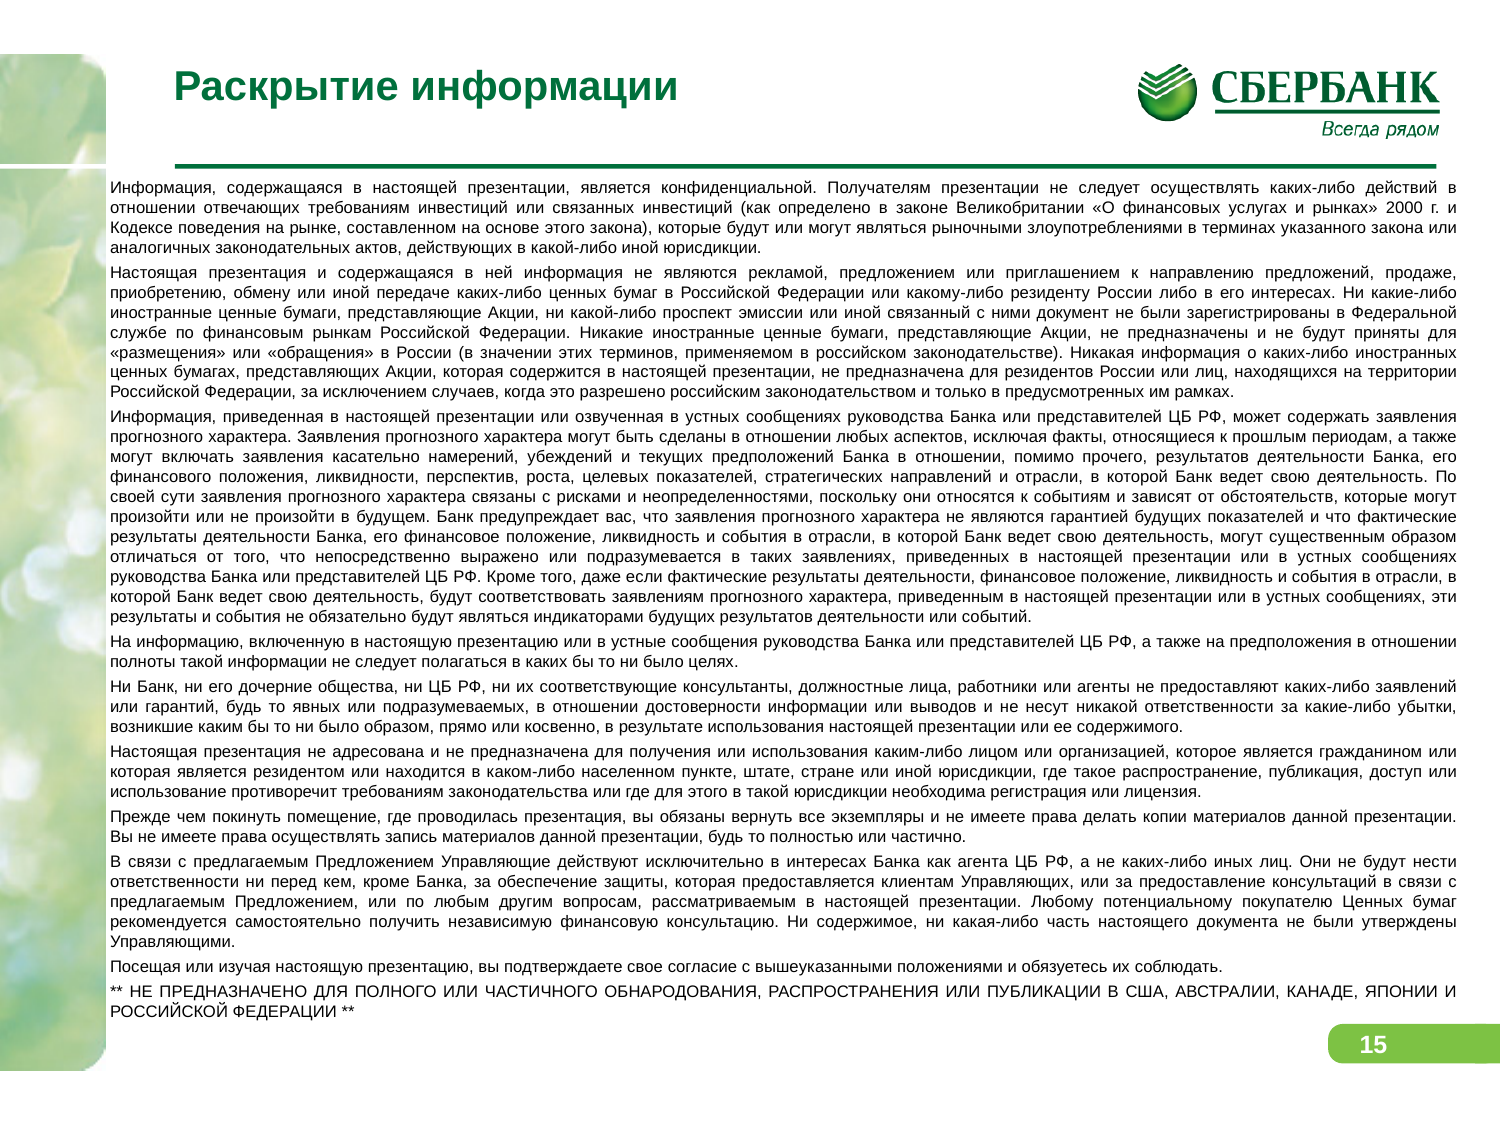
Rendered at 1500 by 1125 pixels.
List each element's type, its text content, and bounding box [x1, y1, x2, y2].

picture [0, 54, 106, 164]
picture [1135, 60, 1443, 142]
picture [0, 169, 106, 1071]
text_box Информация, содержащаяся в настоящей презентации, является конфиденциальной. Получателям презентации не следует осуществлять каких-либо действий в отношении отвечающих требованиям инвестиций или связанных инвестиций (как определено в законе Великобритании «О финансовых услугах и рынках» 2000 г. и Кодексе поведения на рынке, составленном на основе этого закона), которые будут или могут являться рыночными злоупотреблениями в терминах указанного закона или аналогичных законодательных актов, действующих в какой-либо иной юрисдикции. Настоящая презентация и содержащаяся в ней информация не являются рекламой, предложением или приглашением к направлению предложений, продаже, приобретению, обмену или иной передаче каких-либо ценных бумаг в Российской Федерации или какому-либо резиденту России либо в его интересах. Ни какие-либо иностранные ценные бумаги, представляющие Акции, ни какой-либо проспект эмиссии или иной связанный с ними документ не были зарегистрированы в Федеральной службе по финансовым рынкам Российской Федерации. Никакие иностранные ценные бумаги, представляющие Акции, не предназначены и не будут приняты для «размещения» или «обращения» в России (в значении этих терминов, применяемом в российском законодательстве). Никакая информация о каких-либо иностранных ценных бумагах, представляющих Акции, которая содержится в настоящей презентации, не предназначена для резидентов России или лиц, находящихся на территории Российской Федерации, за исключением случаев, когда это разрешено российским законодательством и только в предусмотренных им рамках. Информация, приведенная в настоящей презентации или озвученная в устных сообщениях руководства Банка или представителей ЦБ РФ, может содержать заявления прогнозного характера. Заявления прогнозного характера могут быть сделаны в отношении любых аспектов, исключая факты, относящиеся к прошлым периодам, а также могут включать заявления касательно намерений, убеждений и текущих предположений Банка в отношении, помимо прочего, результатов деятельности Банка, его финансового положения, ликвидности, перспектив, роста, целевых показателей, стратегических направлений и отрасли, в которой Банк ведет свою деятельность. По своей сути заявления прогнозного характера связаны с рисками и неопределенностями, поскольку они относятся к событиям и зависят от обстоятельств, которые могут произойти или не произойти в будущем. Банк предупреждает вас, что заявления прогнозного характера не являются гарантией будущих показателей и что фактические результаты деятельности Банка, его финансовое положение, ликвидность и события в отрасли, в которой Банк ведет свою деятельность, могут существенным образом отличаться от того, что непосредственно выражено или подразумевается в таких заявлениях, приведенных в настоящей презентации или в устных сообщениях руководства Банка или представителей ЦБ РФ. Кроме того, даже если фактические результаты деятельности, финансовое положение, ликвидность и события в отрасли, в которой Банк ведет свою деятельность, будут соответствовать заявлениям прогнозного характера, приведенным в настоящей презентации или в устных сообщениях, эти результаты и события не обязательно будут являться индикаторами будущих результатов деятельности или событий. На информацию, включенную в настоящую презентацию или в устные сообщения руководства Банка или представителей ЦБ РФ, а также на предположения в отношении полноты такой информации не следует полагаться в каких бы то ни было целях. Ни Банк, ни его дочерние общества, ни ЦБ РФ, ни их соответствующие консультанты, должностные лица, работники или агенты не предоставляют каких-либо заявлений или гарантий, будь то явных или подразумеваемых, в отношении достоверности информации или выводов и не несут никакой ответственности за какие-либо убытки, возникшие каким бы то ни было образом, прямо или косвенно, в результате использования настоящей презентации или ее содержимого. Настоящая презентация не адресована и не предназначена для получения или использования каким-либо лицом или организацией, которое является гражданином или которая является резидентом или находится в каком-либо населенном пункте, штате, стране или иной юрисдикции, где такое распространение, публикация, доступ или использование противоречит требованиям законодательства или где для этого в такой юрисдикции необходима регистрация или лицензия. Прежде чем покинуть помещение, где проводилась презентация, вы обязаны вернуть все экземпляры и не имеете права делать копии материалов данной презентации. Вы не имеете права осуществлять запись материалов данной презентации, будь то полностью или частично. В связи с предлагаемым Предложением Управляющие действуют исключительно в интересах Банка как агента ЦБ РФ, а не каких-либо иных лиц. Они не будут нести ответственности ни перед кем, кроме Банка, за обеспечение защиты, которая предоставляется клиентам Управляющих, или за предоставление консультаций в связи с предлагаемым Предложением, или по любым другим вопросам, рассматриваемым в настоящей презентации. Любому потенциальному покупателю Ценных бумаг рекомендуется самостоятельно получить независимую финансовую консультацию. Ни содержимое, ни какая-либо часть настоящего документа не были утверждены Управляющими. Посещая или изучая настоящую презентацию, вы подтверждаете свое согласие с вышеуказанными положениями и обязуетесь их соблюдать. ** НЕ ПРЕДНАЗНАЧЕНО ДЛЯ ПОЛНОГО ИЛИ ЧАСТИЧНОГО ОБНАРОДОВАНИЯ, РАСПРОСТРАНЕНИЯ ИЛИ ПУБЛИКАЦИИ В США, АВСТРАЛИИ, КАНАДЕ, ЯПОНИИ И РОССИЙСКОЙ ФЕДЕРАЦИИ ** [95, 169, 1474, 1028]
title Раскрытие информации [173, 64, 1093, 169]
